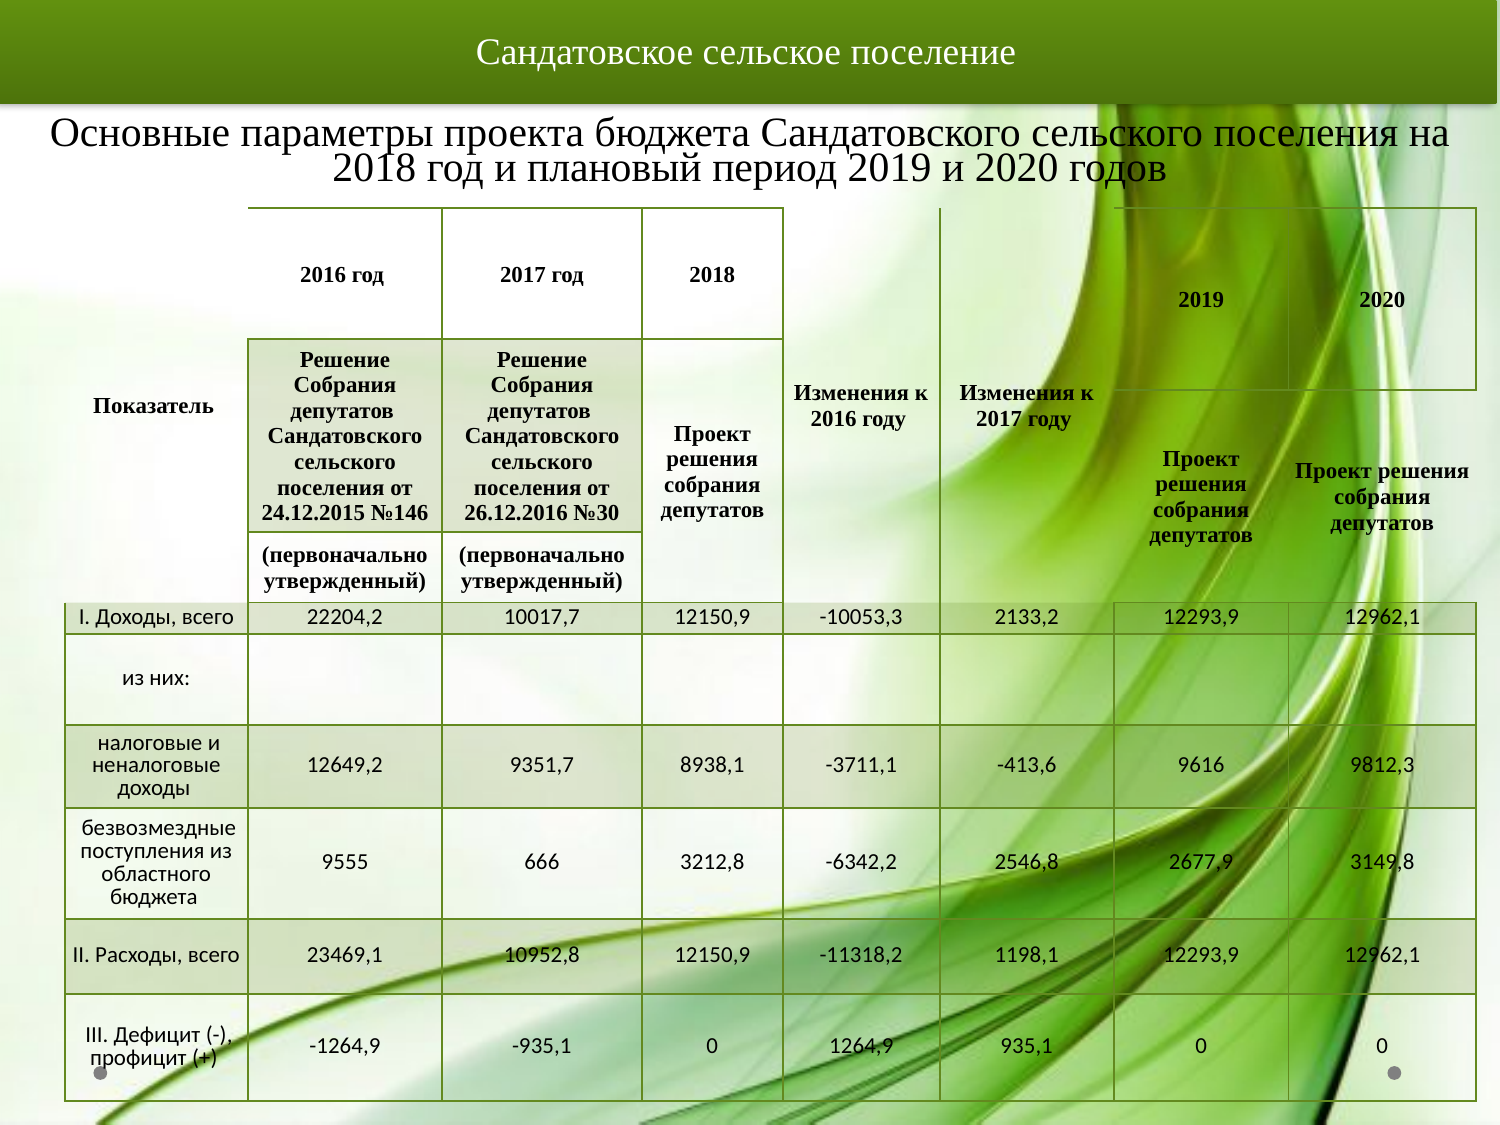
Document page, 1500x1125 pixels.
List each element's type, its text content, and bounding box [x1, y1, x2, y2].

table_header 2019 [1114, 209, 1288, 389]
table_cell 12649,2 [249, 726, 441, 807]
table_cell 935,1 [941, 995, 1113, 1100]
table_cell I. Доходы, всего [66, 603, 247, 633]
table_cell 1198,1 [941, 920, 1113, 993]
table_cell 2677,9 [1115, 809, 1288, 918]
picture [0, 197, 1500, 1125]
table_header 2020 [1289, 209, 1475, 389]
table_cell III. Дефицит (-), профицит (+) [66, 995, 247, 1100]
table_cell [1289, 635, 1475, 724]
table_cell 9616 [1115, 726, 1288, 807]
table_cell Проект решения собрания депутатов [643, 340, 782, 602]
table_cell 3212,8 [643, 809, 782, 918]
table_cell 9812,3 [1289, 726, 1475, 807]
table_header Изменения к 2016 году [784, 208, 939, 603]
table_cell (первоначально утвержденный) [249, 533, 441, 602]
table_cell налоговые и неналоговые доходы [66, 726, 247, 807]
table_cell [249, 635, 441, 724]
table_cell [941, 635, 1113, 724]
table_header Изменения к 2017 году [941, 208, 1114, 603]
table_cell [784, 635, 939, 724]
table_cell -3711,1 [784, 726, 939, 807]
table_cell 1264,9 [784, 995, 939, 1100]
table_cell 9555 [249, 809, 441, 918]
table_cell 22204,2 [249, 603, 441, 633]
table_cell -6342,2 [784, 809, 939, 918]
table_cell 10952,8 [443, 920, 641, 993]
table_cell 12293,9 [1115, 920, 1288, 993]
table_cell из них: [66, 635, 247, 724]
table_cell Решение Собрания депутатов Сандатовского сельского поселения от 26.12.2016 №30 [443, 340, 641, 531]
table_cell 8938,1 [643, 726, 782, 807]
table_cell [1115, 635, 1288, 724]
table_cell 12150,9 [643, 603, 782, 633]
table_cell II. Расходы, всего [66, 920, 247, 993]
table_header 2018 [643, 209, 782, 338]
table_cell 0 [1289, 995, 1475, 1100]
table_cell 12962,1 [1289, 603, 1475, 633]
table_header Показатель [65, 208, 248, 603]
table_cell (первоначально утвержденный) [443, 533, 641, 602]
table_cell 9351,7 [443, 726, 641, 807]
table_cell [643, 635, 782, 724]
table_cell 666 [443, 809, 641, 918]
table_cell 2546,8 [941, 809, 1113, 918]
table_header 2016 год [248, 209, 441, 338]
table_cell [443, 635, 641, 724]
table_header 2017 год [443, 209, 641, 338]
table_cell Решение Собрания депутатов Сандатовского сельского поселения от 24.12.2015 №146 [249, 340, 441, 531]
table_cell 3149,8 [1289, 809, 1475, 918]
picture [0, 0, 1500, 125]
title Основные параметры проекта бюджета Сандатовского сельского поселения на 2018 год и плановый период 2019 и 2020 годов [0, 125, 1500, 197]
text_box Сандатовское сельское поселение [0, 0, 1497, 104]
table_cell 0 [643, 995, 782, 1100]
table_cell безвозмездные поступления из областного бюджета [66, 809, 247, 918]
table_cell -413,6 [941, 726, 1113, 807]
table_cell 0 [1115, 995, 1288, 1100]
table_cell -10053,3 [784, 603, 939, 633]
table_cell -935,1 [443, 995, 641, 1100]
table_cell 23469,1 [249, 920, 441, 993]
table_cell Проект решения собрания депутатов [1288, 391, 1476, 602]
table_cell 12962,1 [1289, 920, 1475, 993]
table_cell Проект решения собрания депутатов [1114, 391, 1288, 602]
table_cell 2133,2 [941, 603, 1113, 633]
table_cell -1264,9 [249, 995, 441, 1100]
table_cell -11318,2 [784, 920, 939, 993]
table_cell 12293,9 [1115, 603, 1288, 633]
table_cell 12150,9 [643, 920, 782, 993]
table_cell 10017,7 [443, 603, 641, 633]
